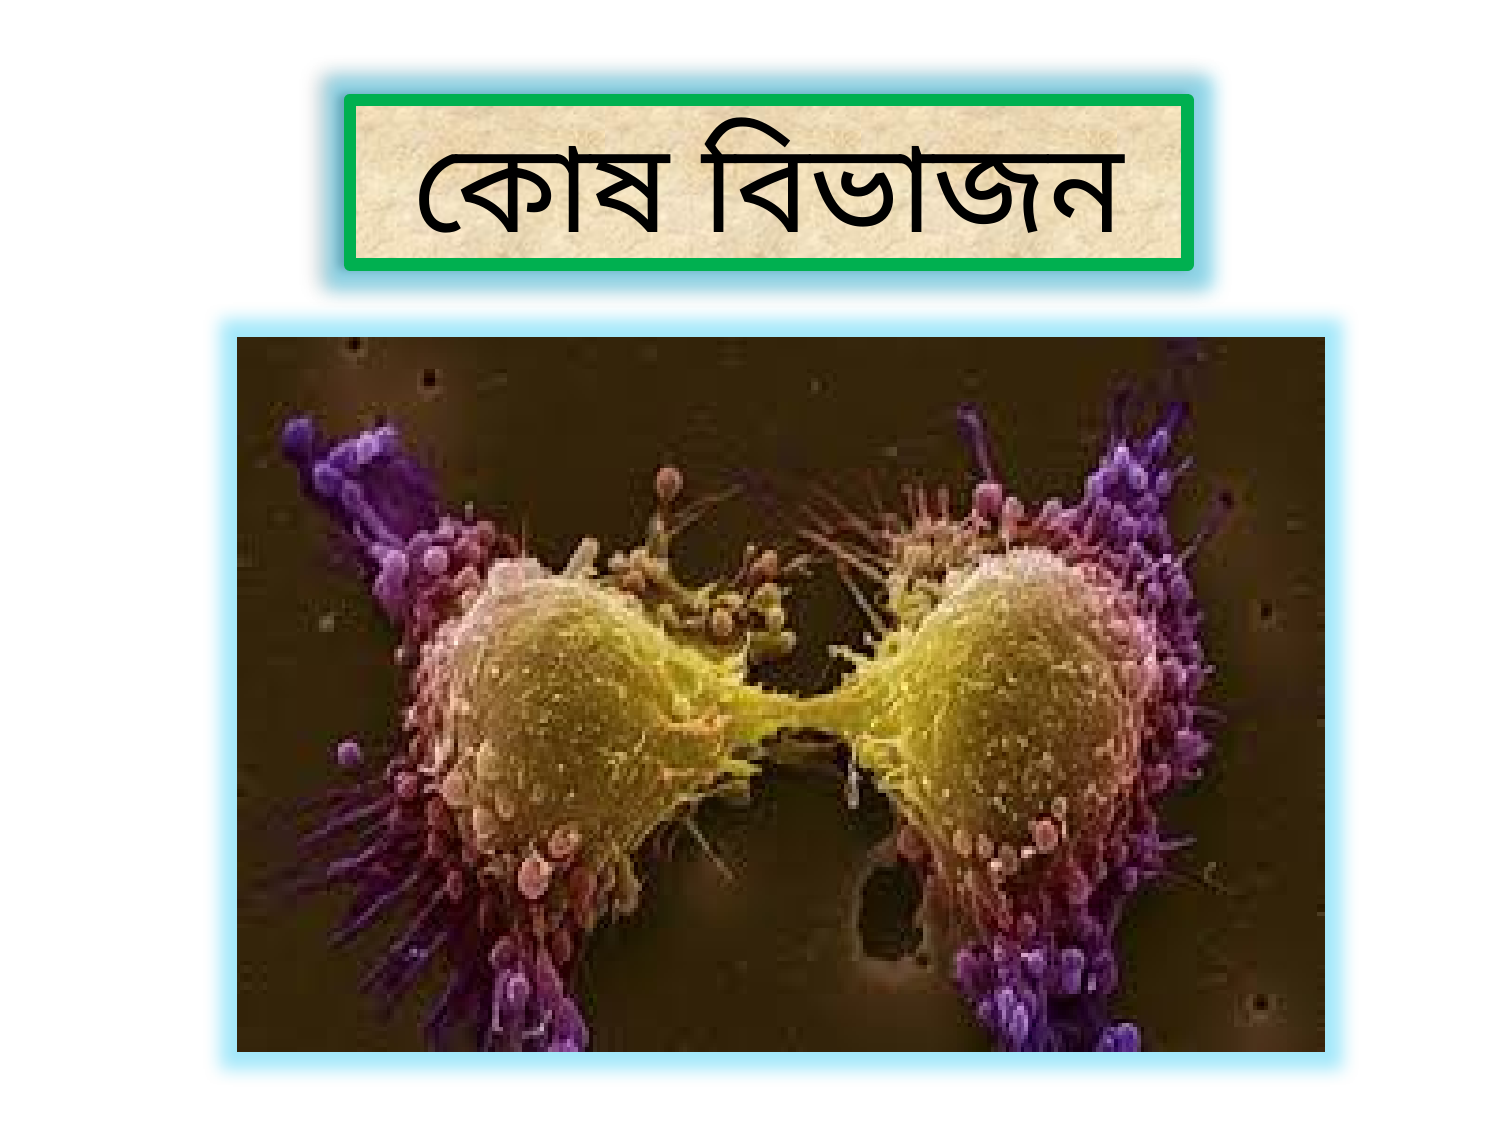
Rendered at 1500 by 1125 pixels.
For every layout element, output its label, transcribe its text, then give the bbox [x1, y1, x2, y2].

picture [237, 337, 1326, 1052]
text_box কোষ বিভাজন [349, 99, 1188, 265]
